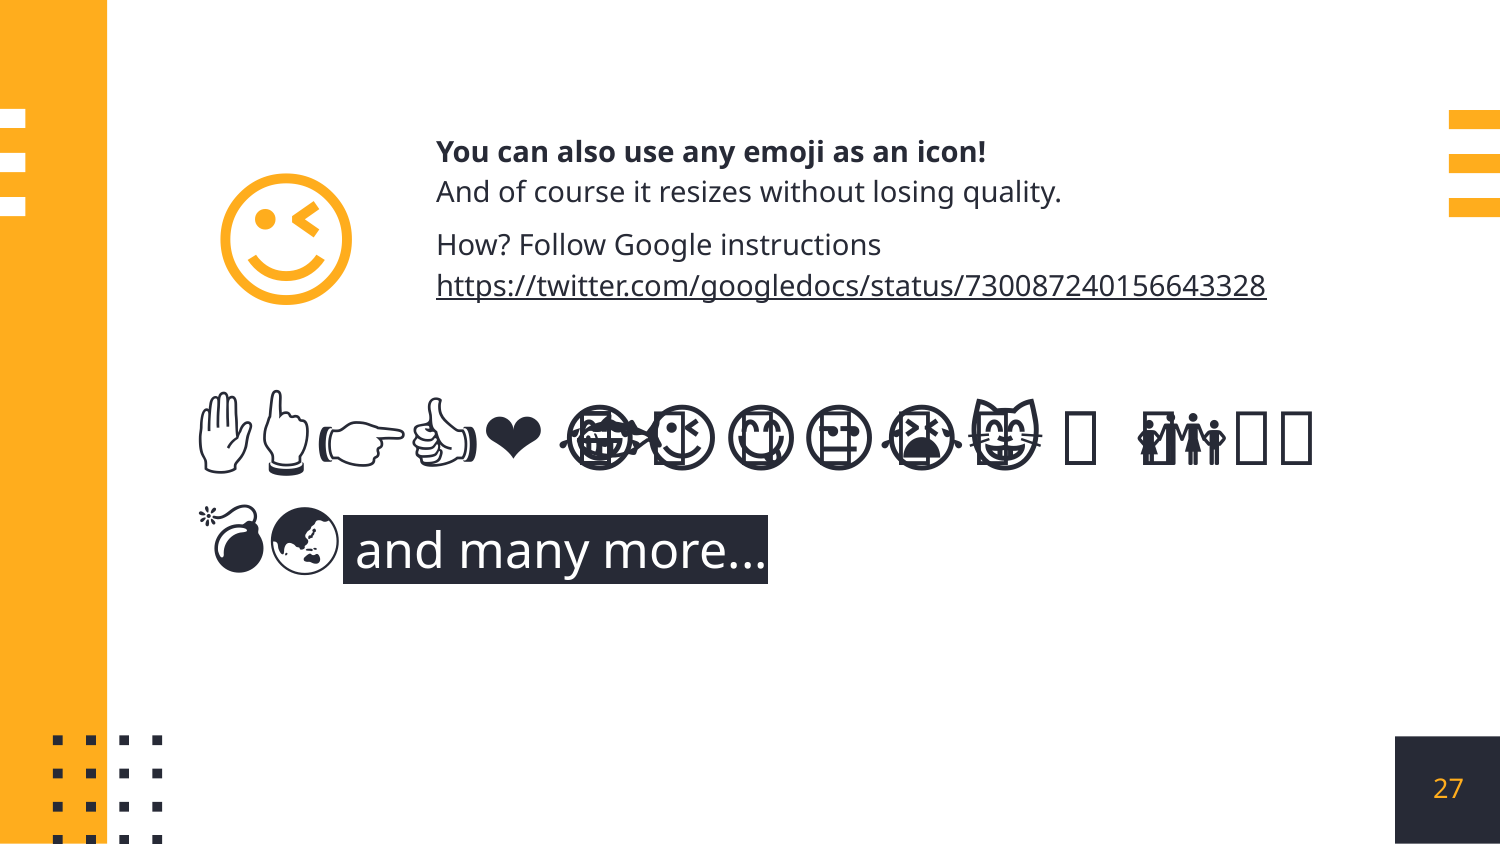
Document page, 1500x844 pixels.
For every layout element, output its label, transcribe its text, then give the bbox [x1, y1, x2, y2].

text_box 😉 [168, 127, 406, 341]
list You can also use any emoji as an icon! And of course it resizes without losing quality. How? Follow Google instructions https://twitter.com/googledocs/status/730087240156643328 [436, 127, 1398, 317]
slide_number 27 [1395, 736, 1500, 844]
text_box ✋👆👉👍👤👦👧👨👩👪💃🏃💑❤😂😉😋😒😭👶😸🐟🍒🍔💣📌📖🔨🎃🎈🎨🏈🏰🌏🔌🔑 and many more... [195, 376, 1397, 799]
